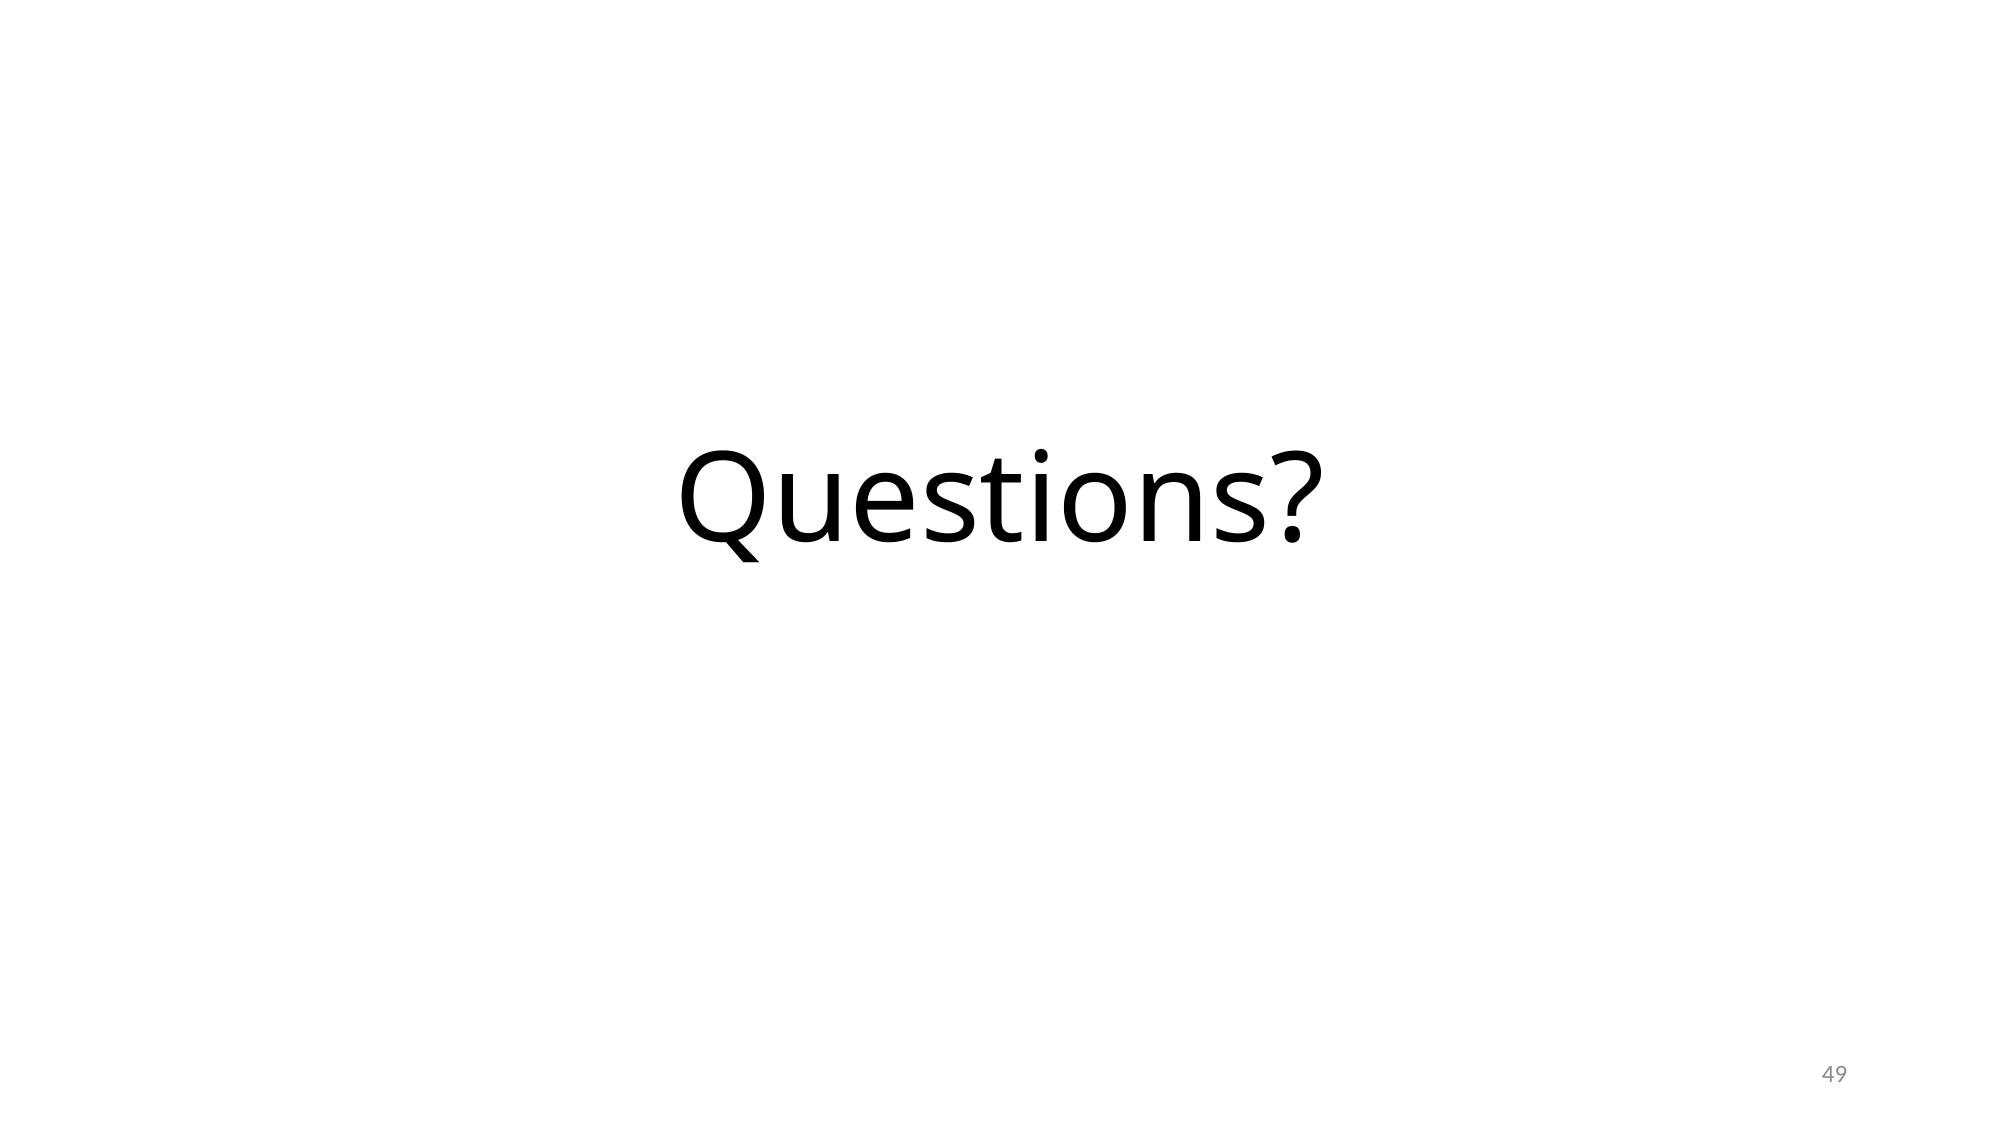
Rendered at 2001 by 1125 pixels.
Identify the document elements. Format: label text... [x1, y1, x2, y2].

slide_number 49 [1412, 1042, 1863, 1103]
title Questions? [249, 184, 1750, 576]
